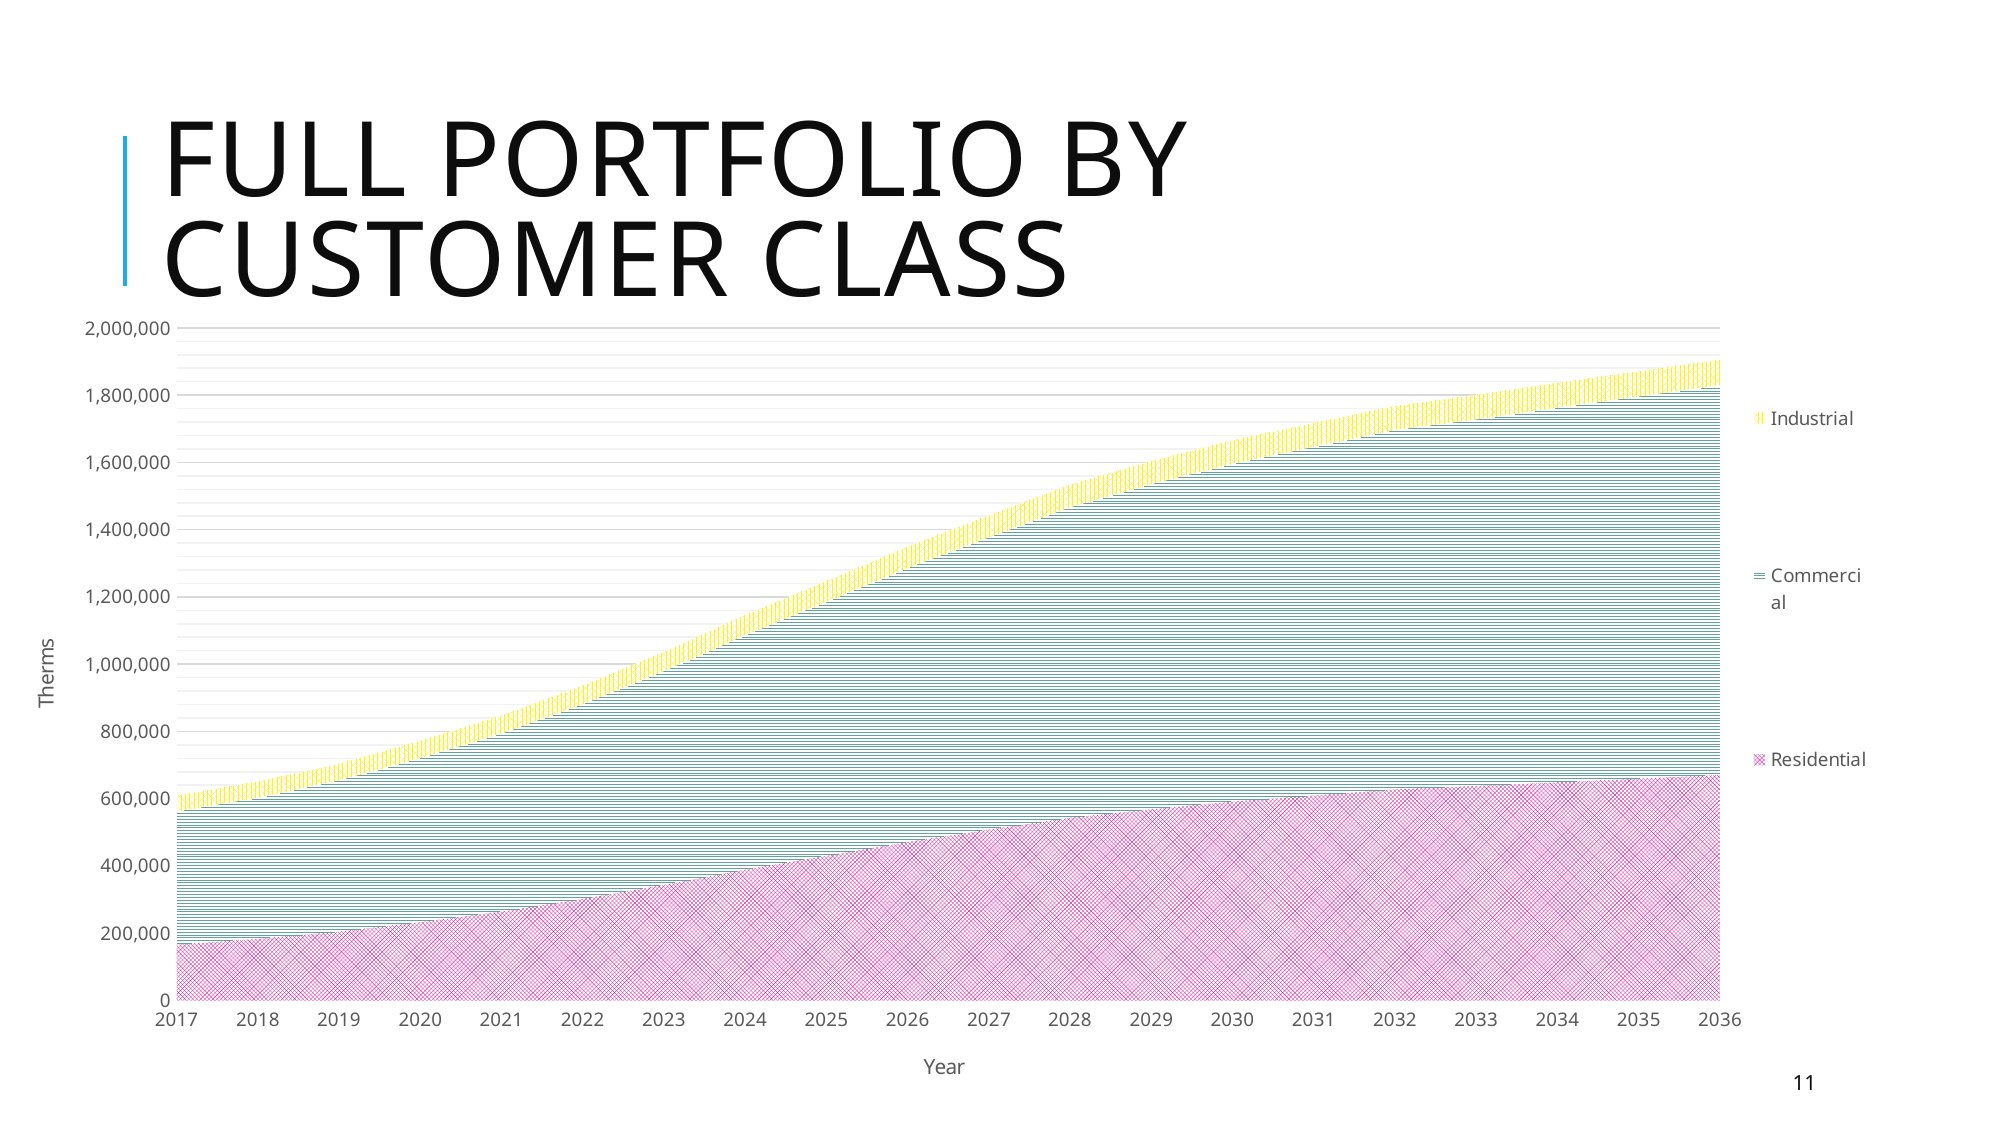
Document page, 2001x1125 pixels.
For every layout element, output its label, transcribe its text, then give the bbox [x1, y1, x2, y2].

chart [25, 248, 1895, 1092]
title Full Portfolio by Customer Class [146, 117, 1653, 243]
slide_number 11 [1777, 1061, 1938, 1107]
